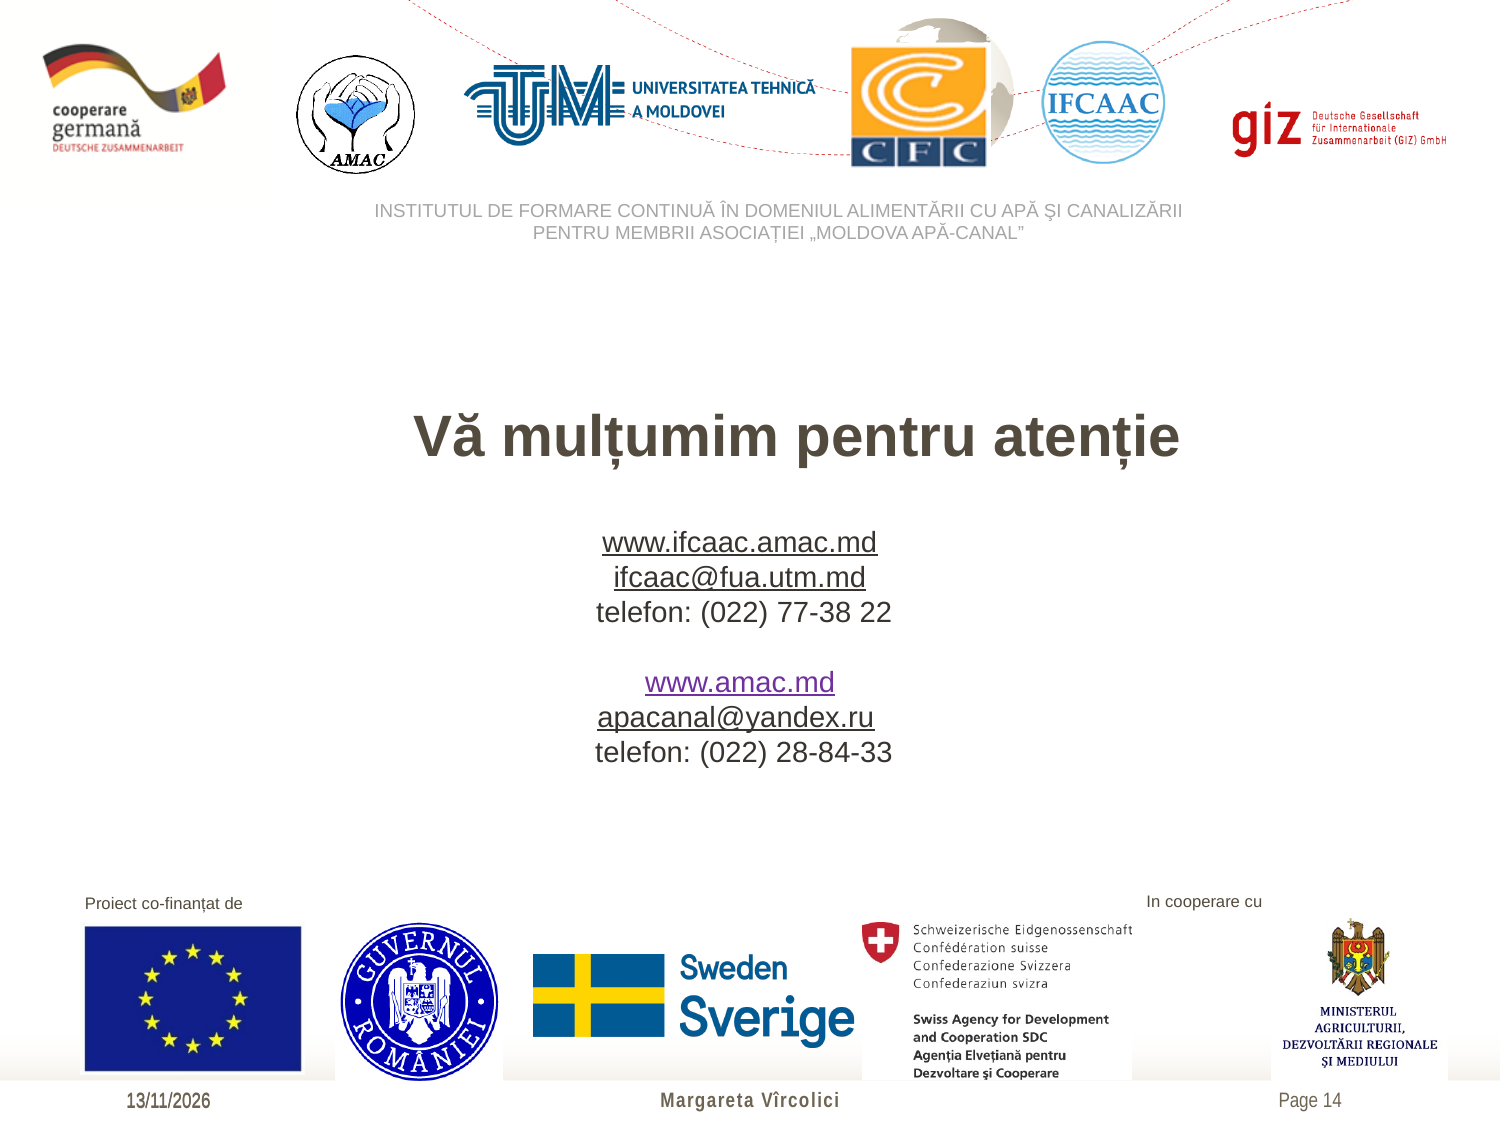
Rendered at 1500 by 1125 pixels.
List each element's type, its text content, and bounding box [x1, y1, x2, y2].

text_box Vă mulțumim pentru atenție [399, 265, 1427, 607]
picture [0, 908, 1500, 1086]
text_box Proiect co-finanțat de [70, 885, 295, 921]
text_box 03/06/2019 [111, 1079, 324, 1120]
picture [0, 0, 1500, 207]
text_box www.ifcaac.amac.md ifcaac@fua.utm.md telefon: (022) 77-38 22 www.amac.md apacanal@yandex.ru telefon: (022) 28-84-33 [304, 516, 1184, 796]
text_box INSTITUTUL DE FORMARE CONTINUĂ ÎN DOMENIUL ALIMENTĂRII CU APĂ ŞI CANALIZĂRII PENTRU MEMBRII ASOCIAȚIEI „MOLDOVA APĂ-CANAL” [190, 171, 1366, 251]
footer Margareta Vîrcolici [469, 1079, 1031, 1121]
text_box In cooperare cu [1131, 882, 1320, 918]
